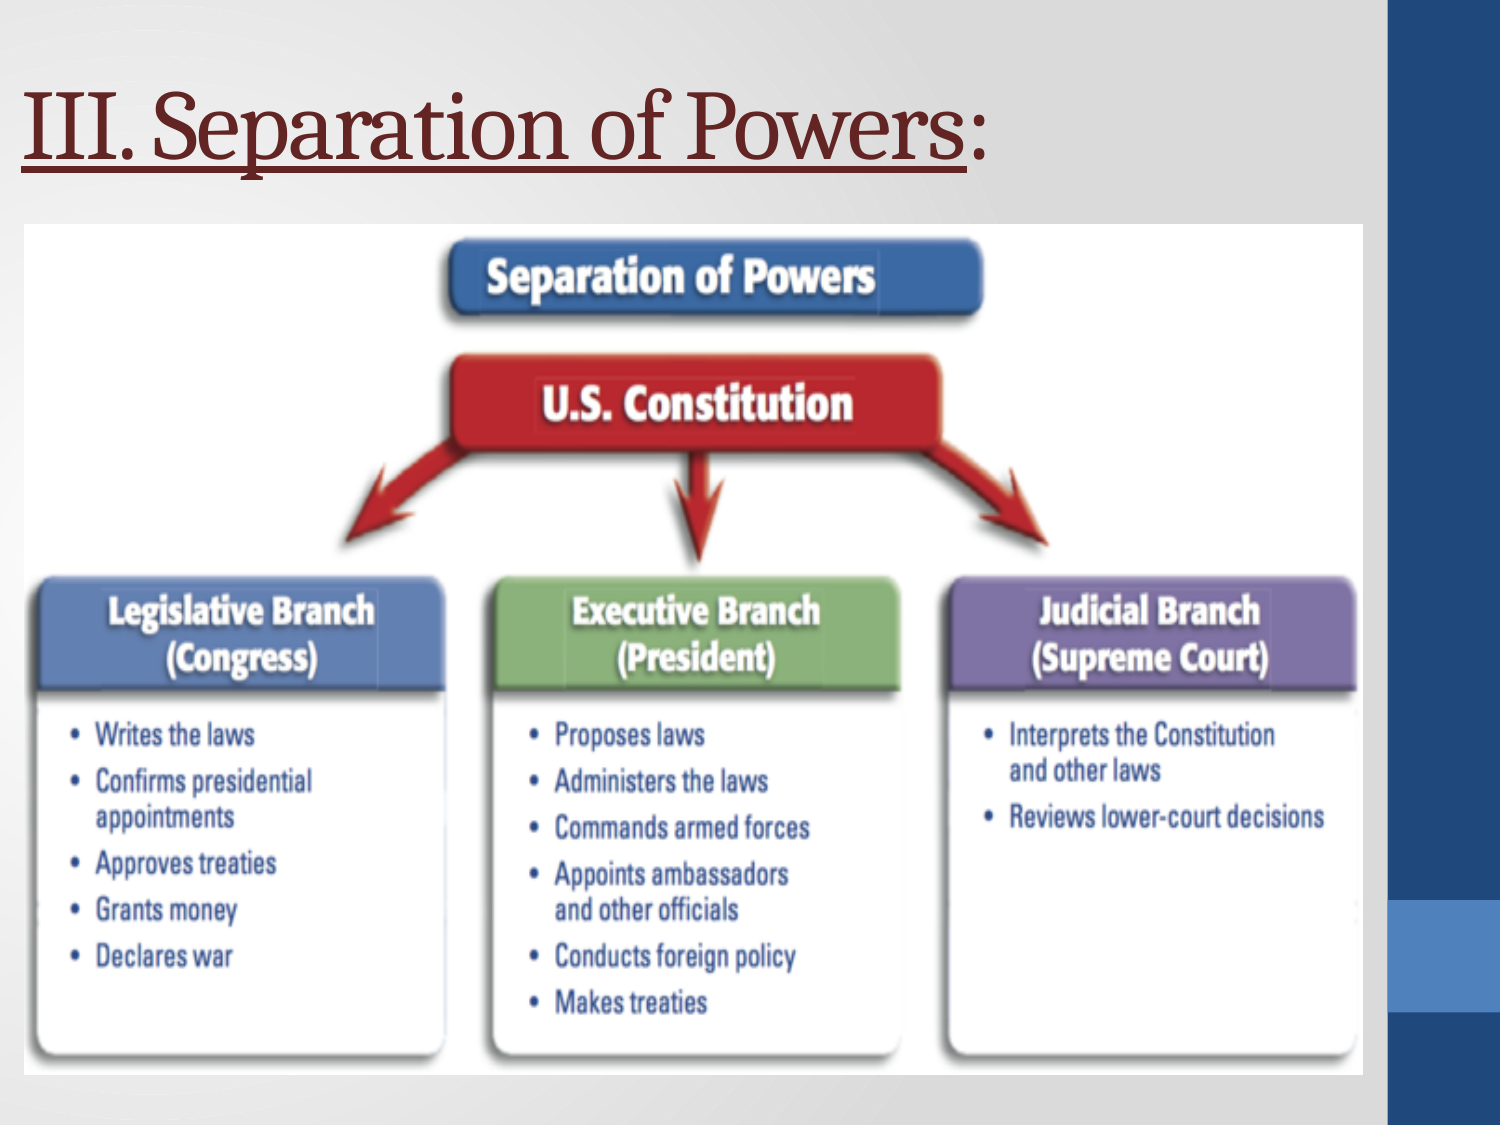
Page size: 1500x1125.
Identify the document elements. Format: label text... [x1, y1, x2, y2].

title III. Separation of Powers: [6, 50, 1199, 190]
picture [24, 224, 1363, 1076]
